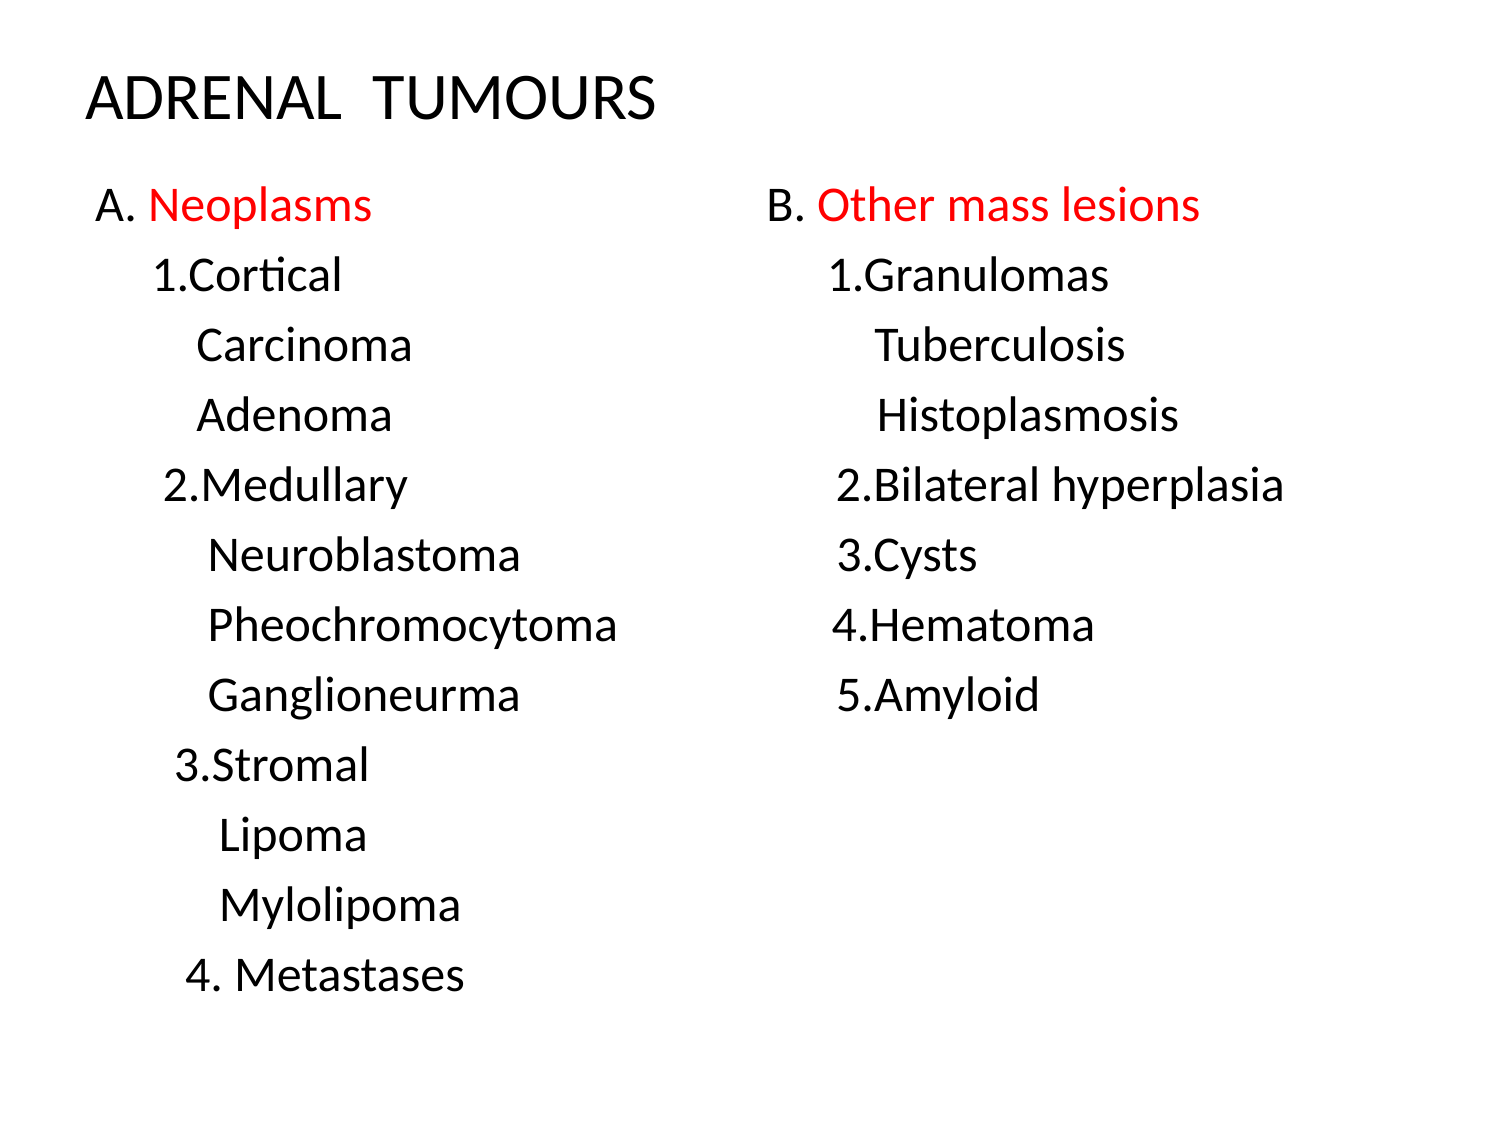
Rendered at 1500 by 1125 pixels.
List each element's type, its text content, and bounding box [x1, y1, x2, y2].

list A. Neoplasms B. Other mass lesions 1.Cortical 1.Granulomas Carcinoma Tuberculosis Adenoma Histoplasmosis 2.Medullary 2.Bilateral hyperplasia Neuroblastoma 3.Cysts Pheochromocytoma 4.Hematoma Ganglioneurma 5.Amyloid 3.Stromal Lipoma Mylolipoma 4. Metastases [35, 164, 1454, 1090]
title ADRENAL TUMOURS [70, 45, 1425, 141]
